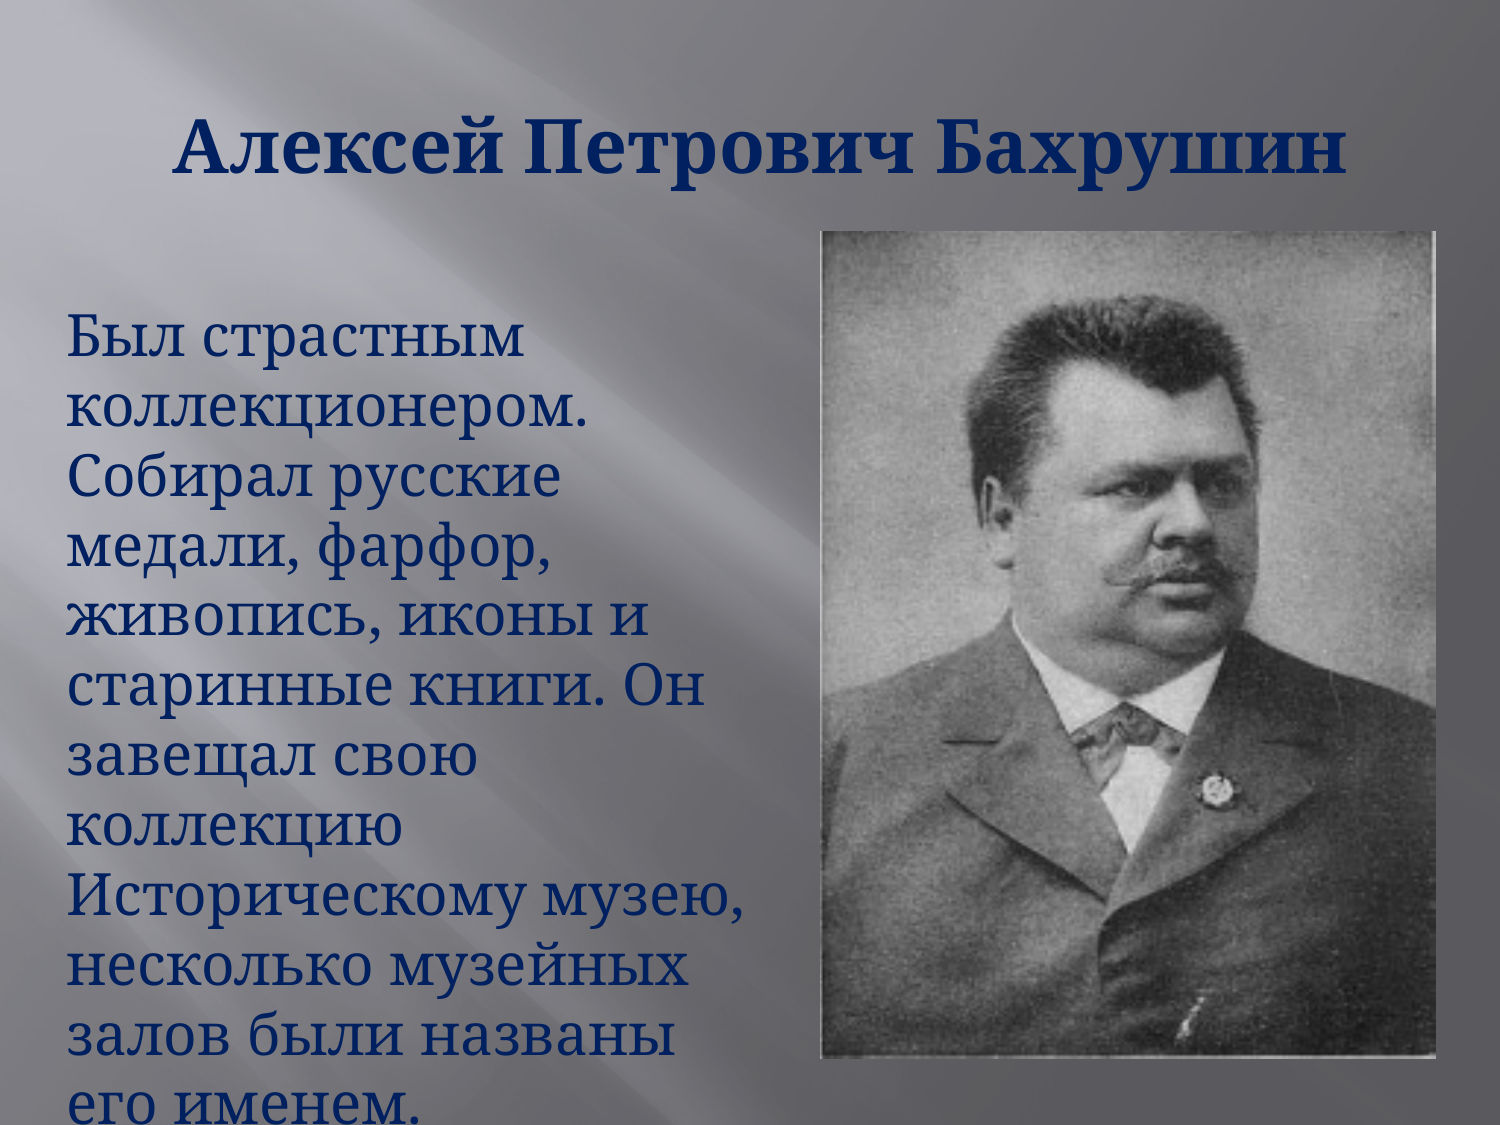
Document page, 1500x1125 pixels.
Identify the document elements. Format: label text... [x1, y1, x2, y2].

list Был страстным коллекционером. Собирал русские медали, фарфор, живопись, иконы и старинные книги. Он завещал свою коллекцию Историческому музею, несколько музейных залов были названы его именем. [29, 290, 797, 1125]
title Алексей Петрович Бахрушин [85, 90, 1436, 197]
picture [820, 231, 1436, 1059]
